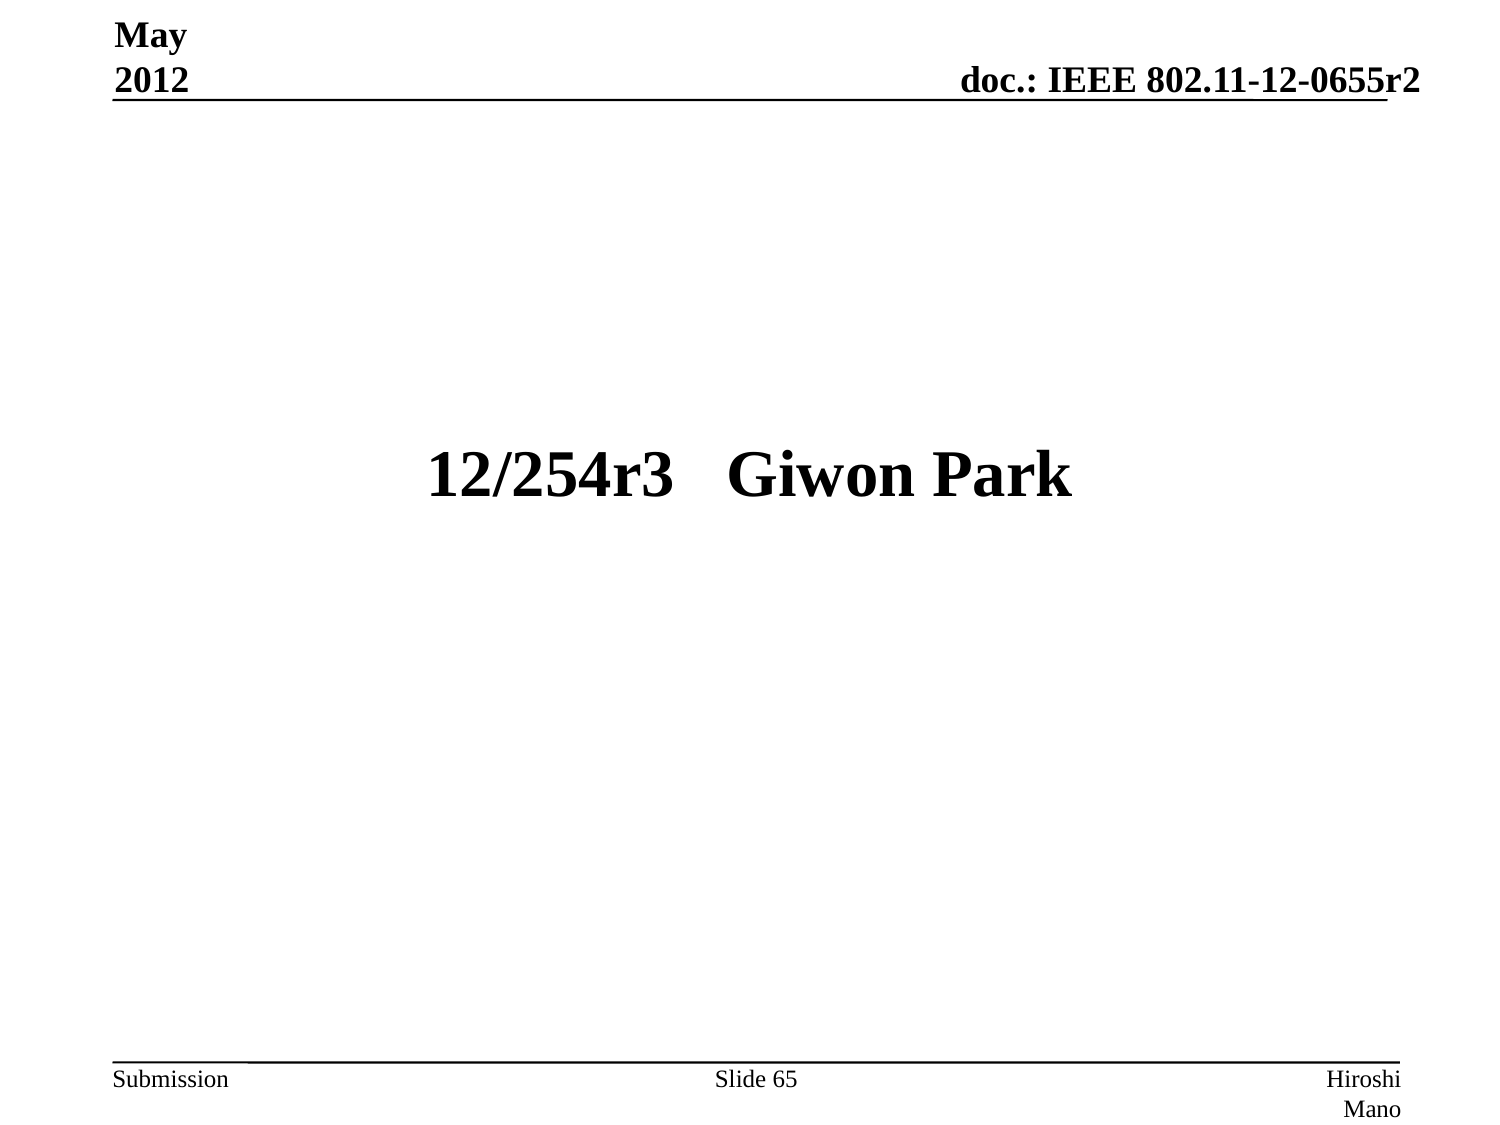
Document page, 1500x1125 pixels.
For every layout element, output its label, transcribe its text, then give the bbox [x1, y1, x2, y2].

footer Hiroshi Mano (ATRD, Root, Lab) [1324, 1061, 1402, 1093]
slide_number Slide 65 [712, 1061, 800, 1093]
title 12/254r3 Giwon Park [112, 349, 1388, 591]
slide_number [114, 54, 259, 101]
